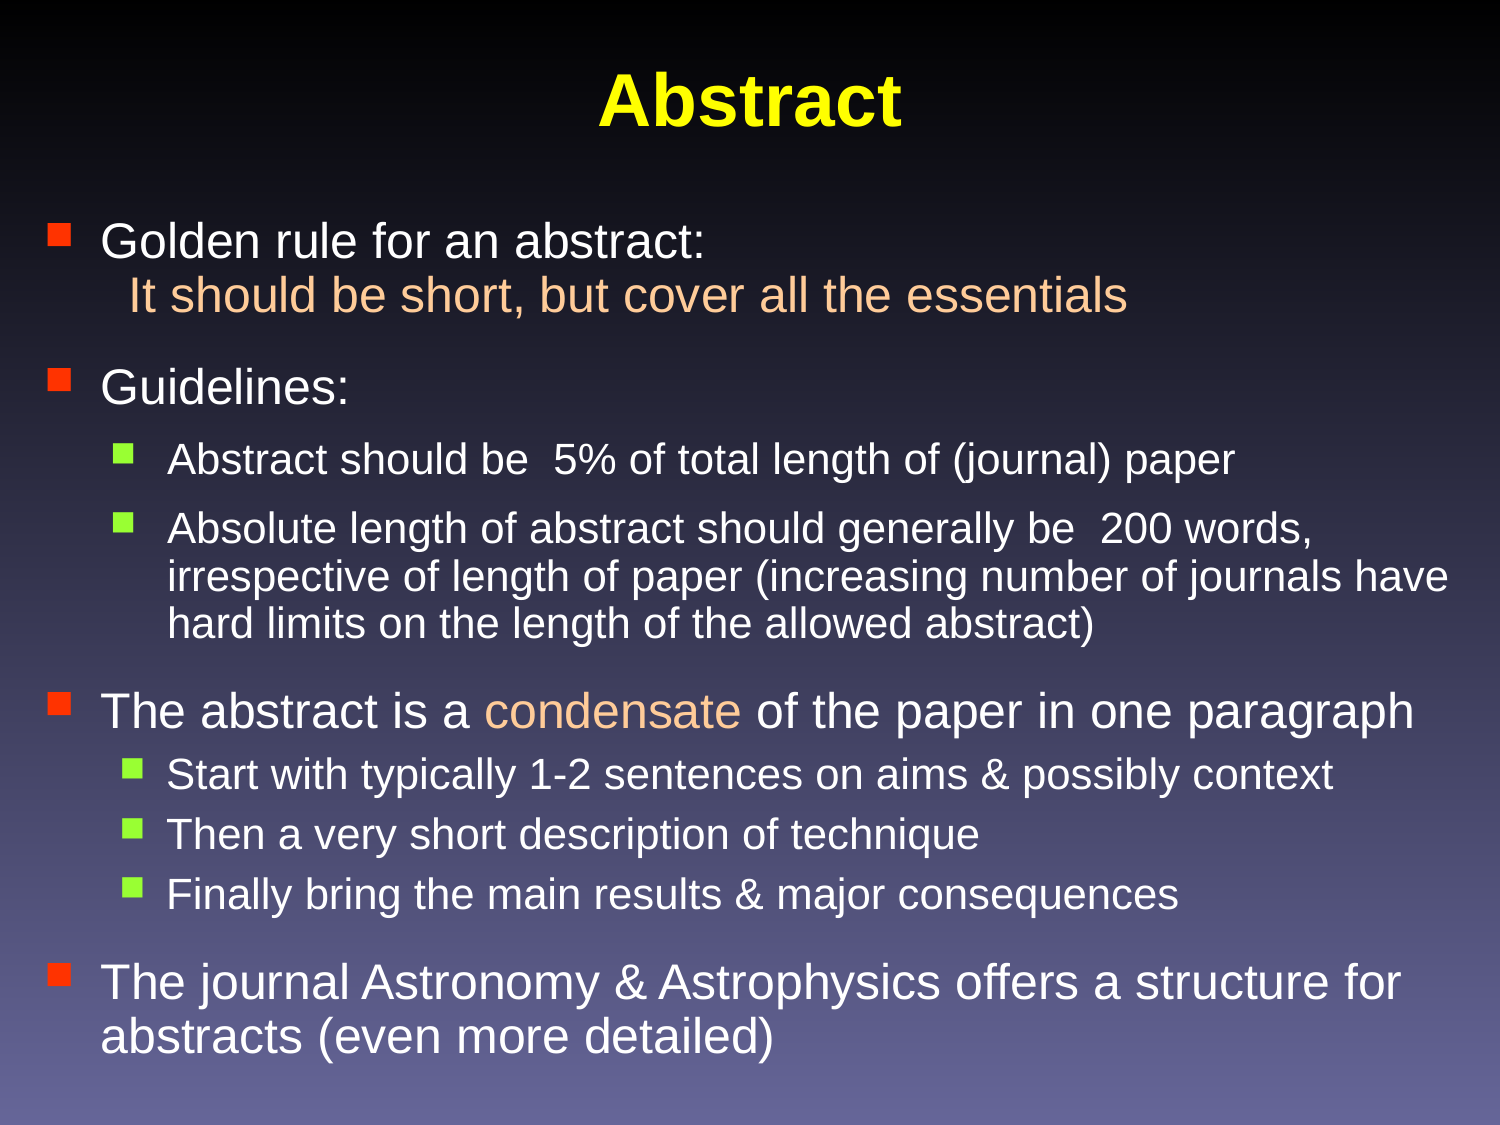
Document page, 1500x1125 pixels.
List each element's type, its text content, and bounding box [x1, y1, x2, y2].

title Abstract [75, 32, 1425, 161]
